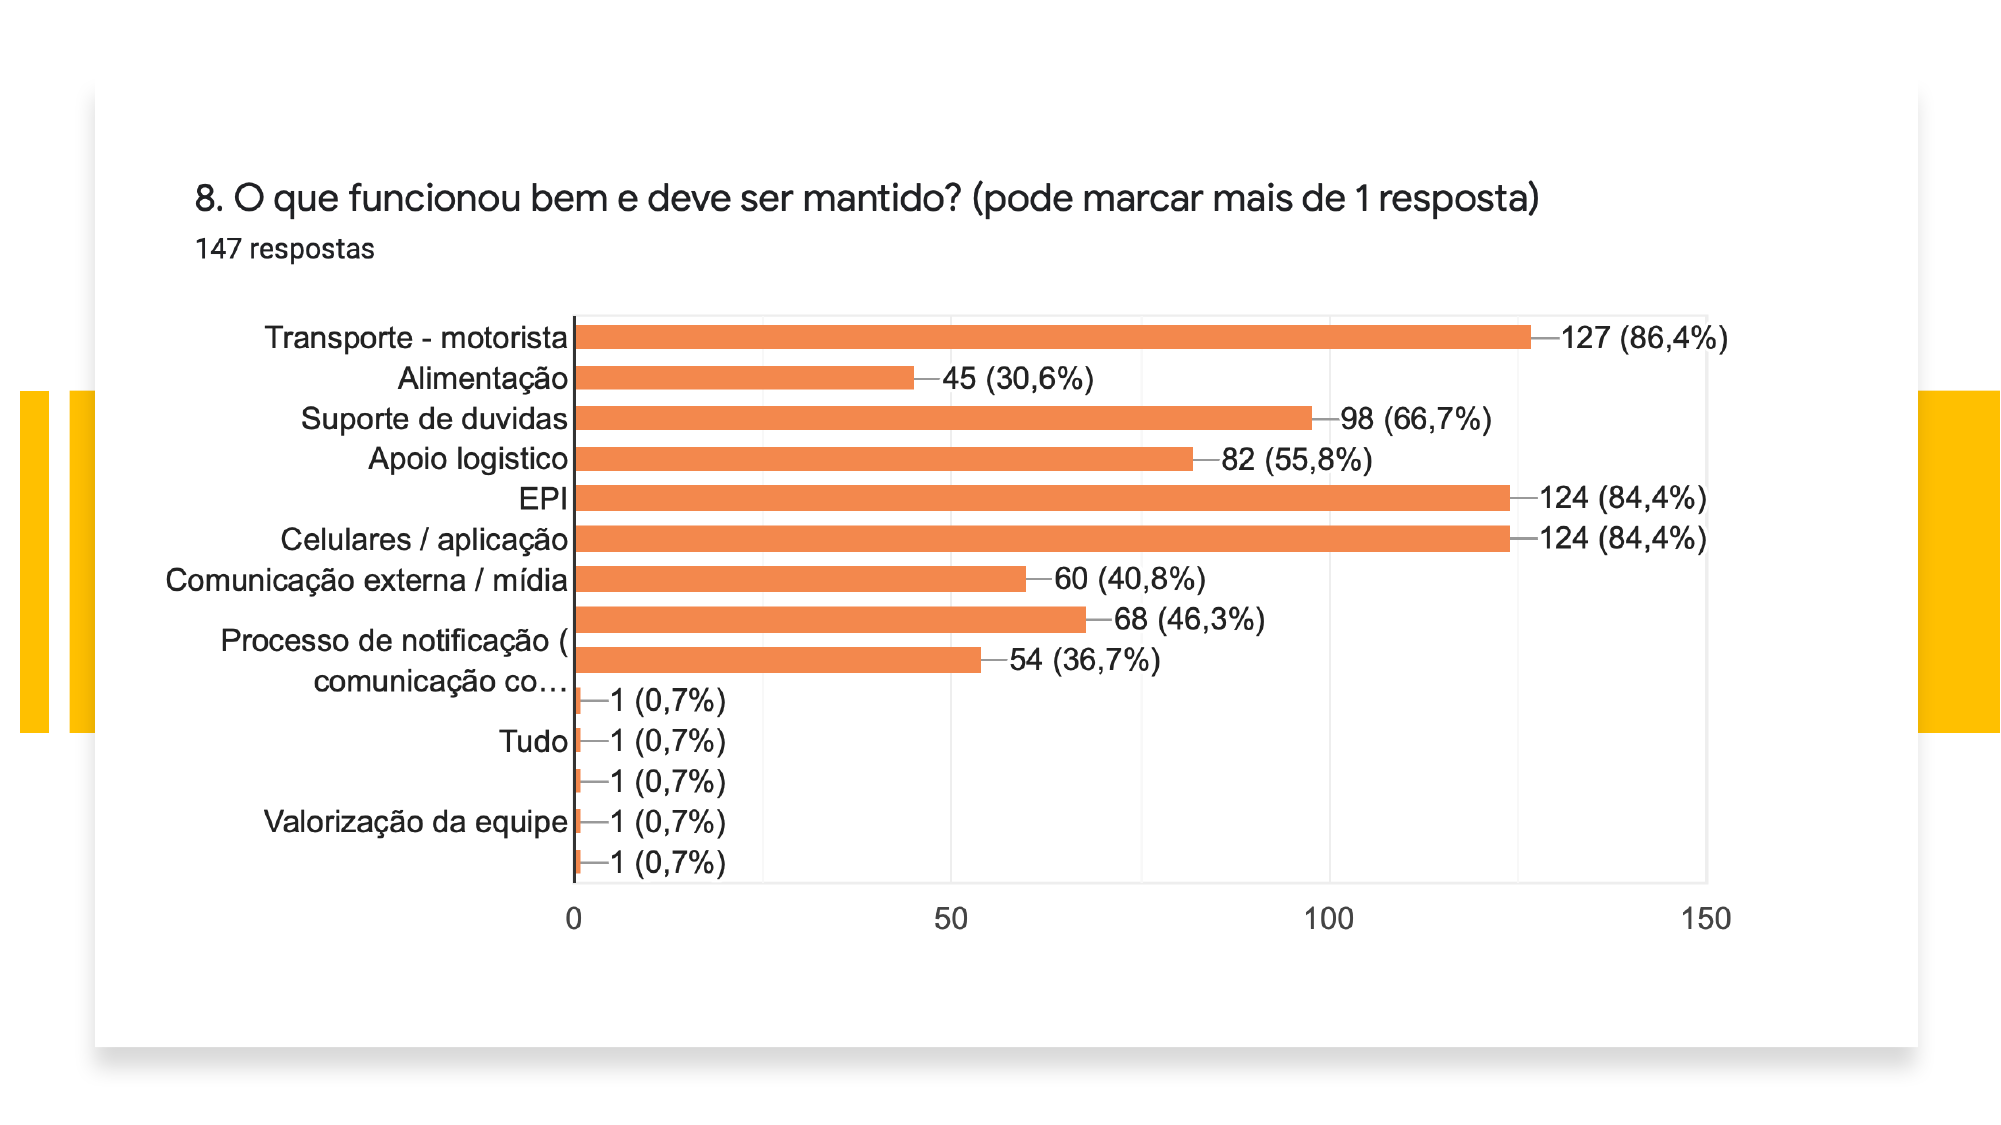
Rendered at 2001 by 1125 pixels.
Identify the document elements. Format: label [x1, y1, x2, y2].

text_box [34, 390, 137, 734]
text_box [94, 734, 1919, 1048]
text_box [94, 75, 1919, 390]
picture [137, 115, 1881, 1008]
text_box [0, 0, 2000, 1125]
text_box [1881, 390, 2000, 734]
